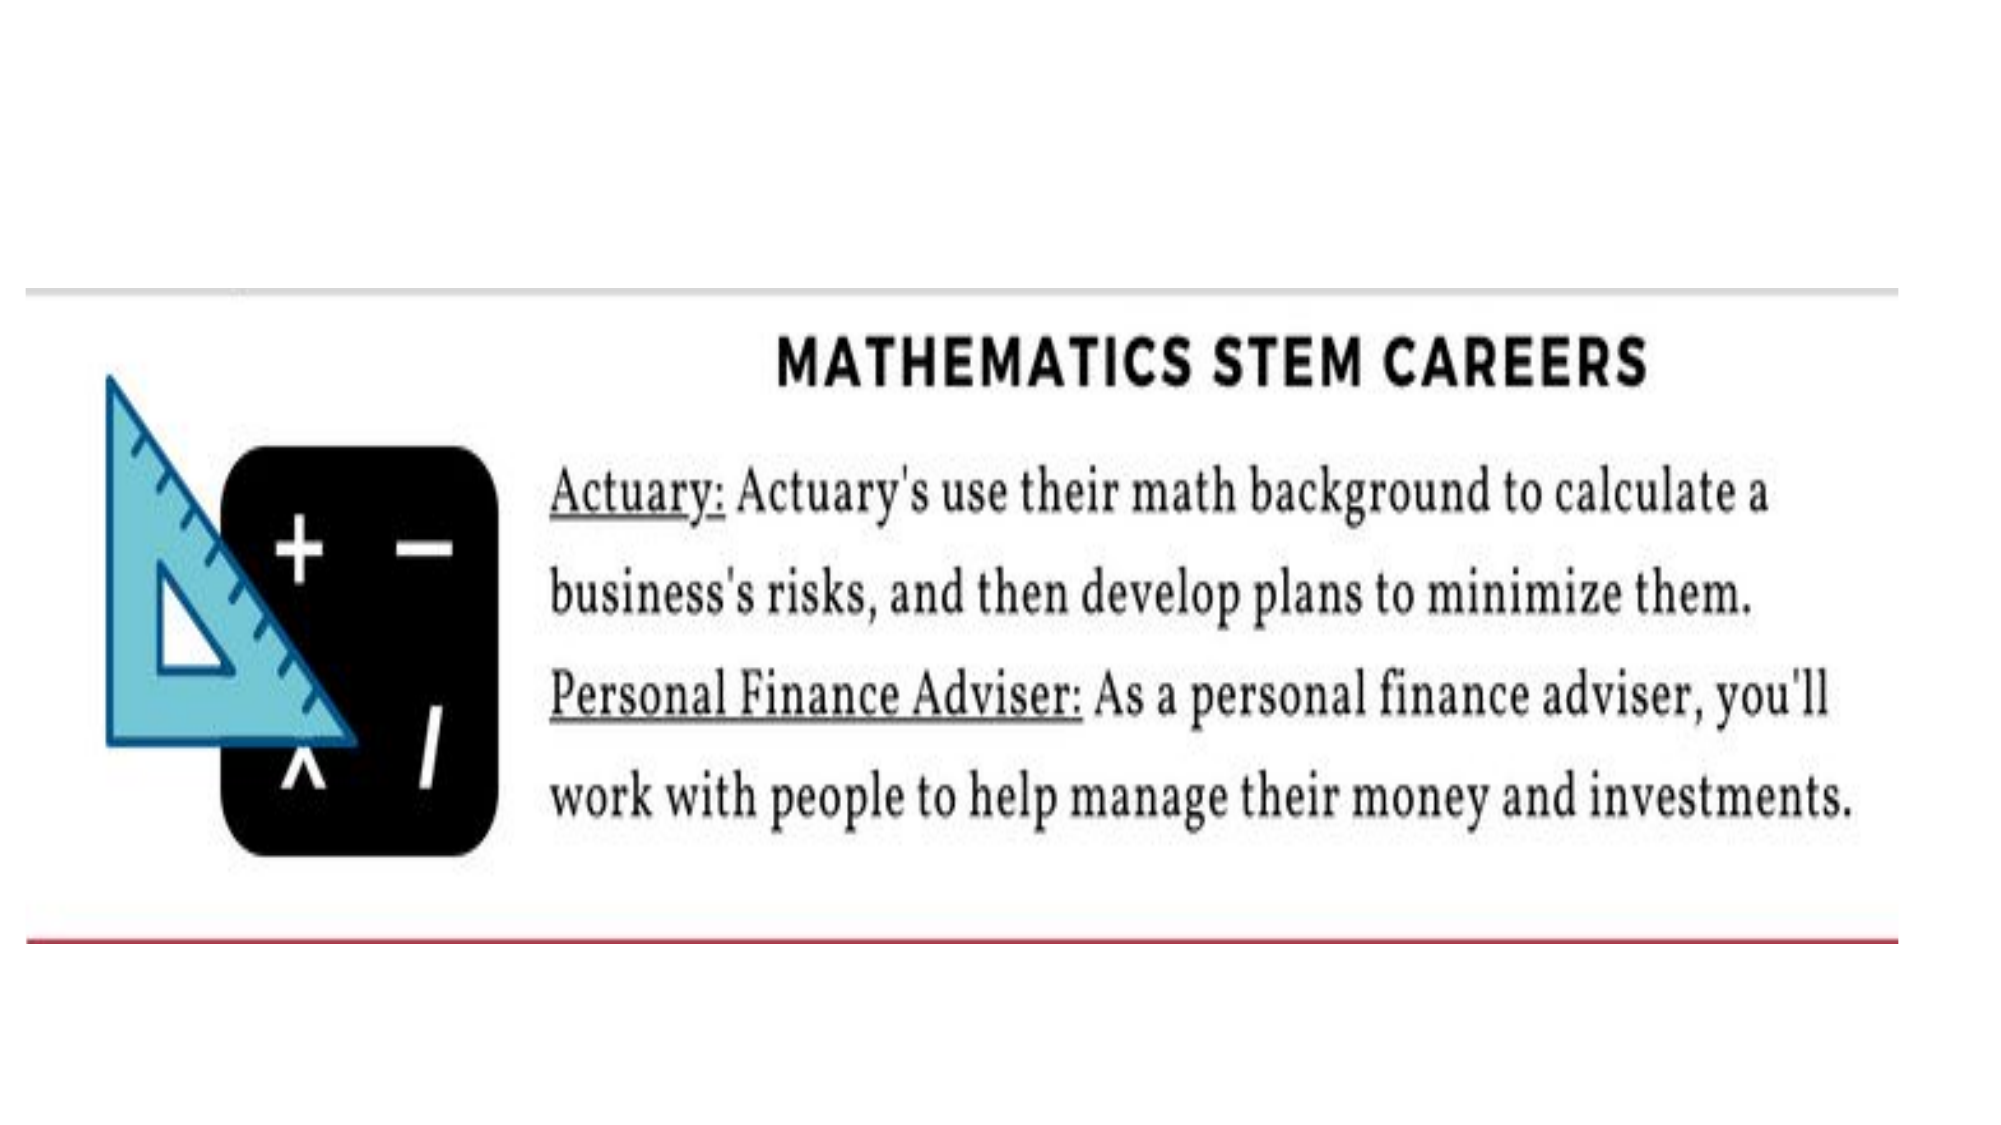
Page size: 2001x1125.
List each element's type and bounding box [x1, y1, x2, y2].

picture [25, 288, 1899, 944]
